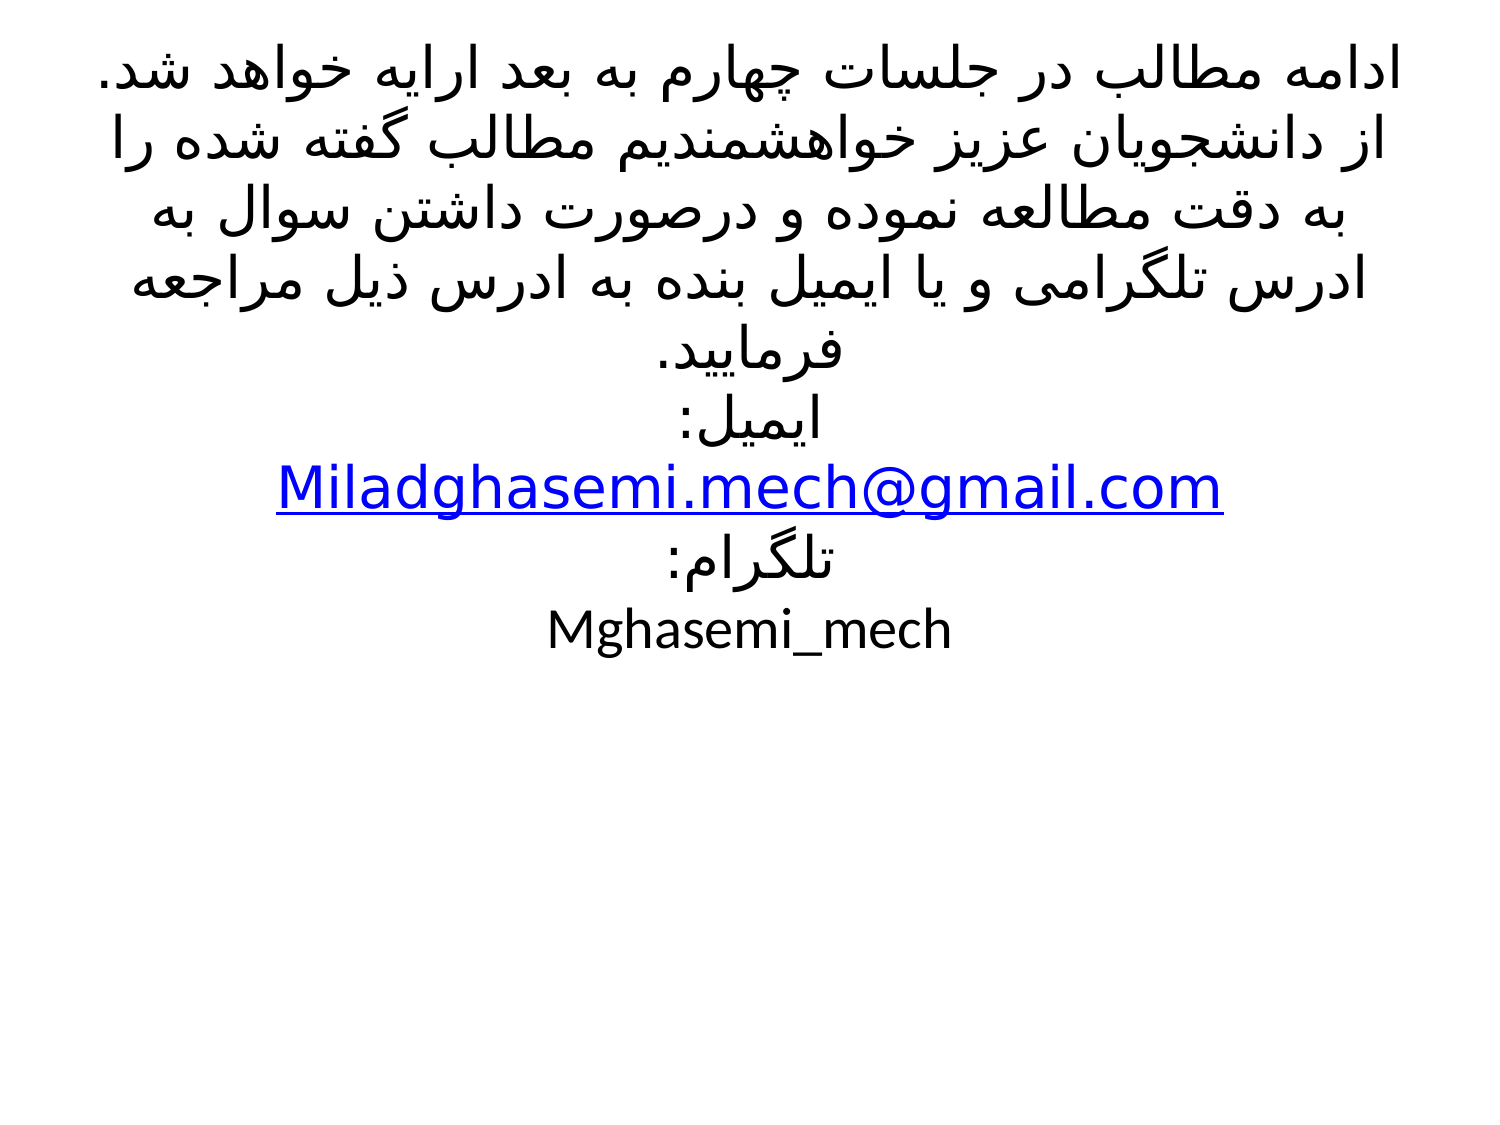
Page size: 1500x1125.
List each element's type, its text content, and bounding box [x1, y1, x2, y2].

title ادامه مطالب در جلسات چهارم به بعد ارایه خواهد شد. از دانشجویان عزیز خواهشمندیم مطالب گفته شده را به دقت مطالعه نموده و درصورت داشتن سوال به ادرس تلگرامی و یا ایمیل بنده به ادرس ذیل مراجعه فرمایید. ایمیل: Miladghasemi.mech@gmail.com تلگرام: Mghasemi_mech [75, 45, 1425, 645]
